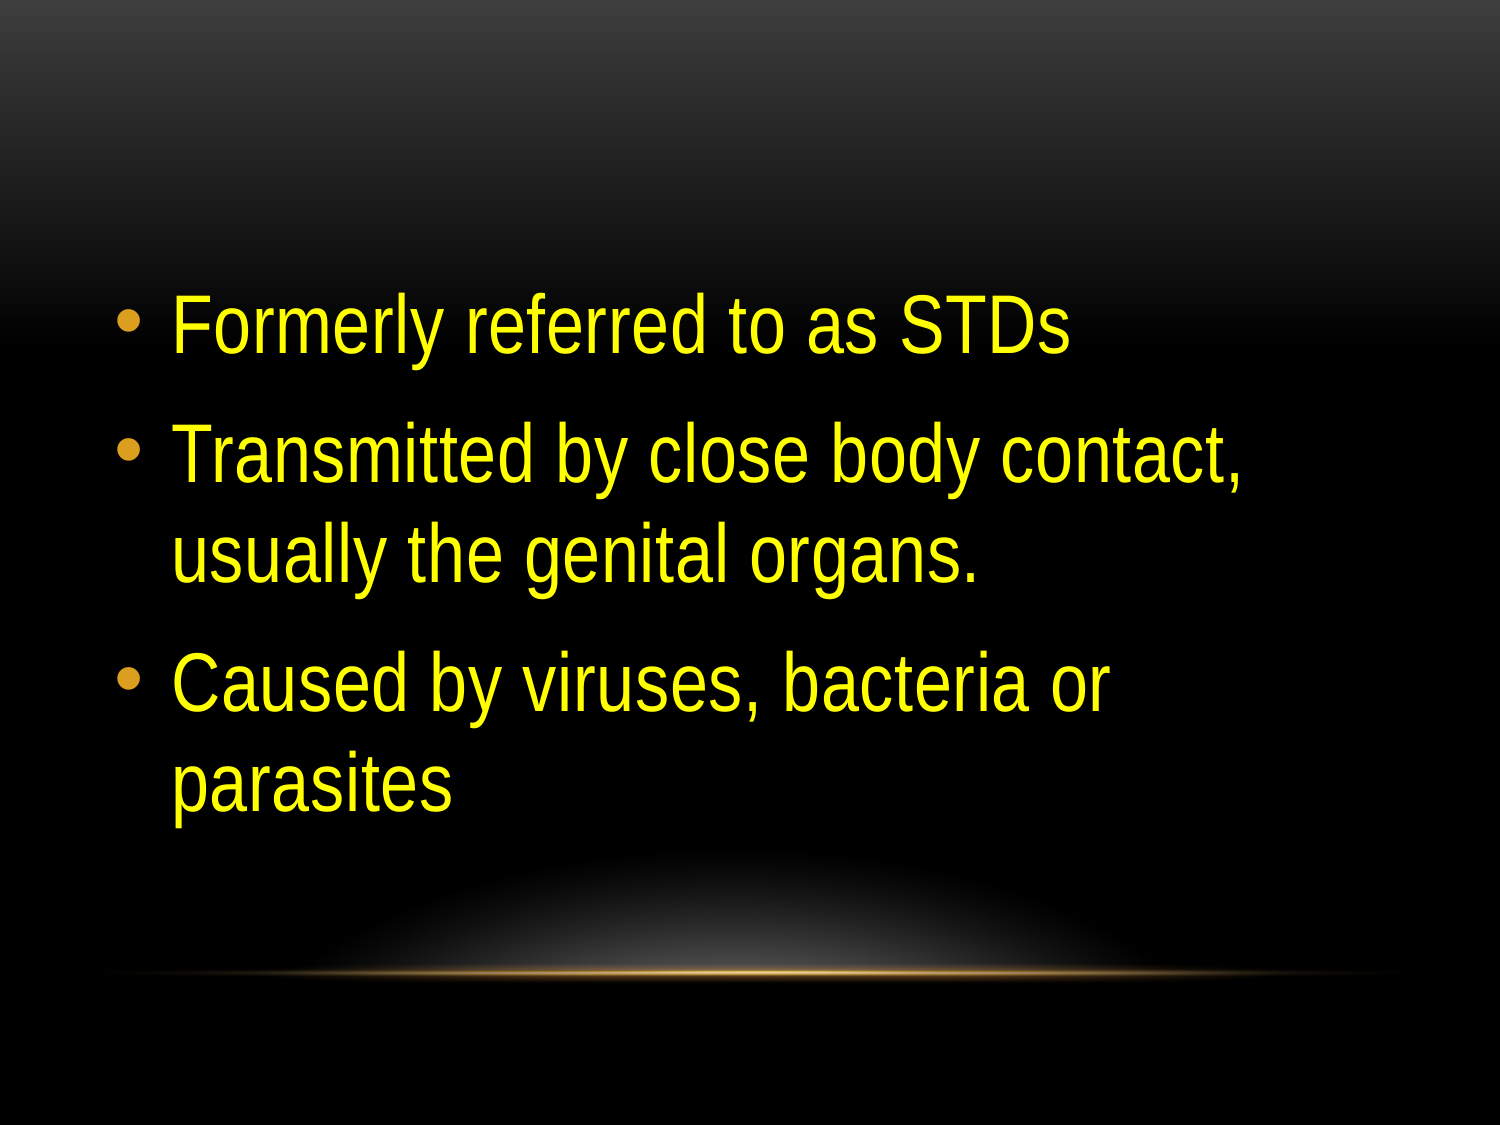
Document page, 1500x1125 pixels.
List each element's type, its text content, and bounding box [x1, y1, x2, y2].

picture [0, 0, 1500, 1125]
list Formerly referred to as STDs Transmitted by close body contact, usually the genital organs. Caused by viruses, bacteria or parasites [99, 262, 1400, 938]
